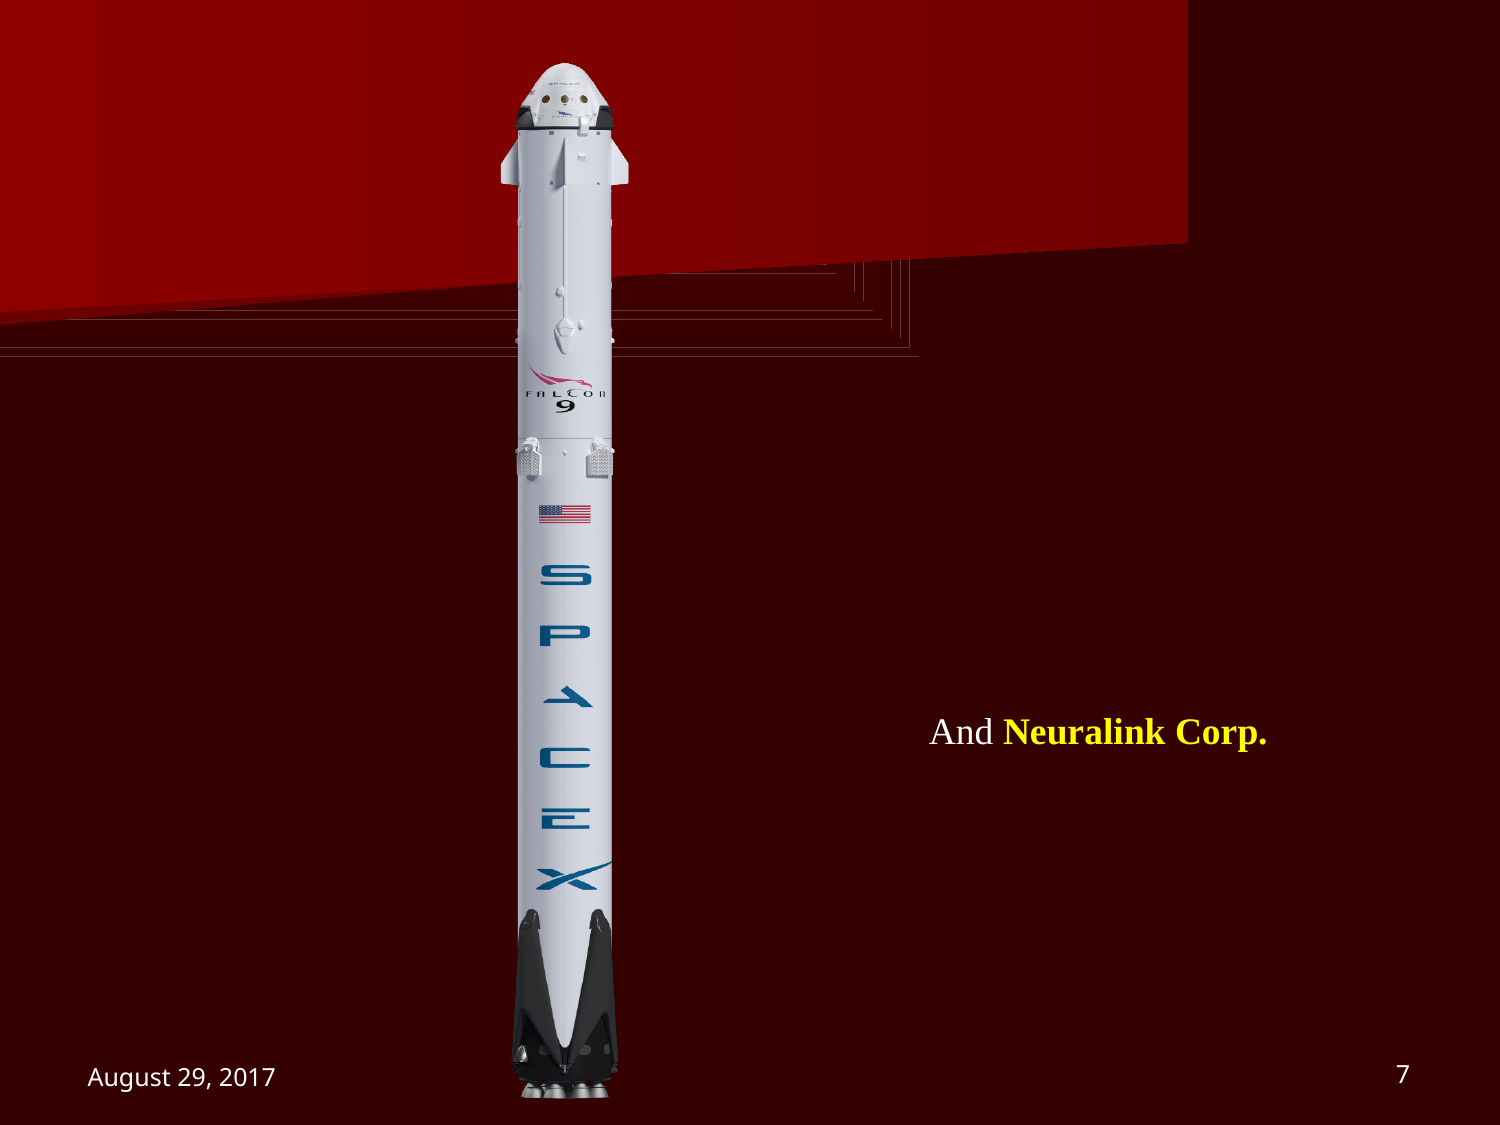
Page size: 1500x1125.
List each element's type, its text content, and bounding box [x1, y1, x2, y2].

slide_number 7 [1074, 1024, 1426, 1101]
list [499, 62, 629, 1099]
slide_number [72, 1023, 423, 1099]
text_box And Neuralink Corp. [914, 699, 1283, 760]
